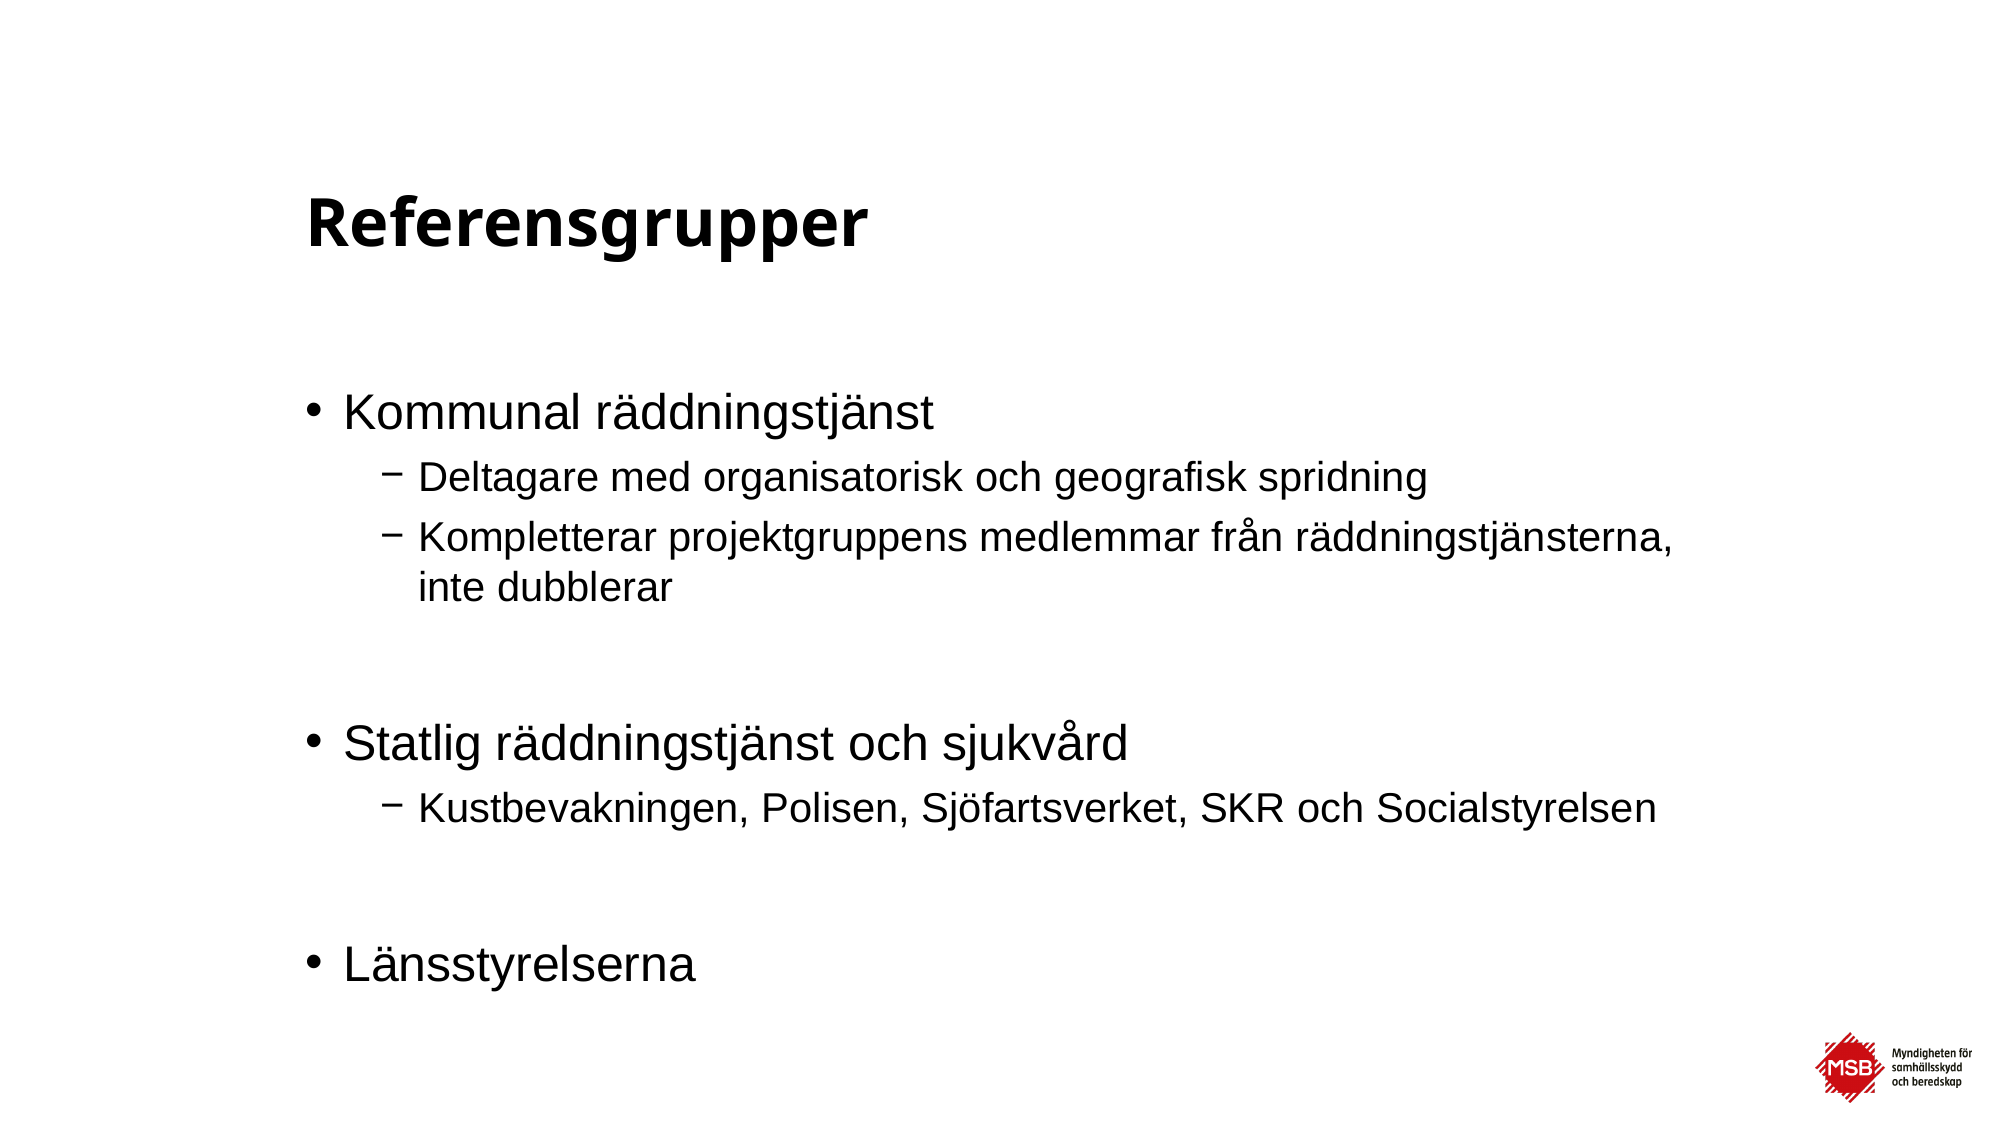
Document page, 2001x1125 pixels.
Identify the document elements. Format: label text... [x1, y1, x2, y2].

title Referensgrupper [290, 181, 1699, 341]
list Kommunal räddningstjänst Deltagare med organisatorisk och geografisk spridning Kompletterar projektgruppens medlemmar från räddningstjänsterna, inte dubblerar Statlig räddningstjänst och sjukvård Kustbevakningen, Polisen, Sjöfartsverket, SKR och Socialstyrelsen Länsstyrelserna [290, 371, 1699, 963]
picture [1815, 1032, 1972, 1103]
